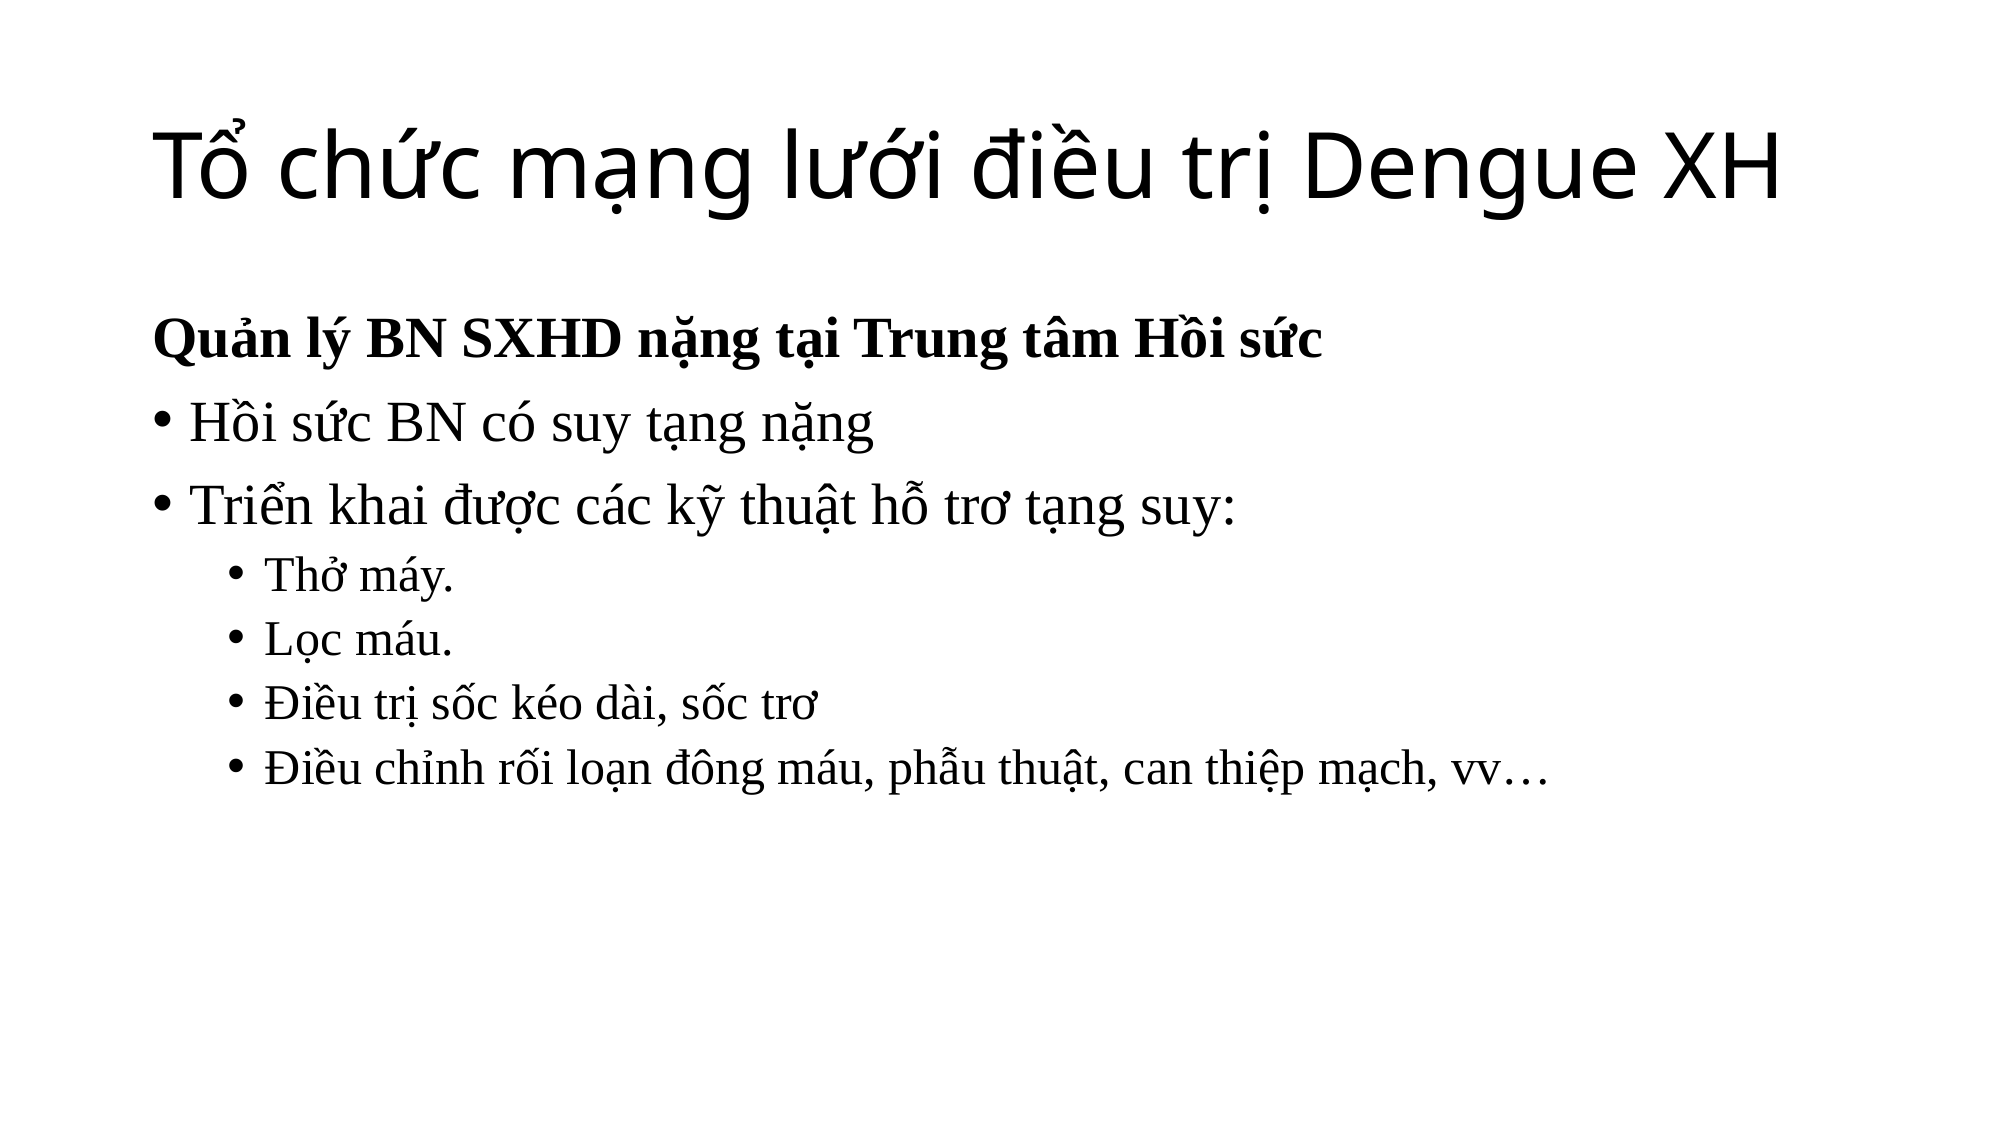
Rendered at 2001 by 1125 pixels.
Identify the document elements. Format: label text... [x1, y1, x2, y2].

title Tổ chức mạng lưới điều trị Dengue XH [137, 59, 1863, 278]
list Quản lý BN SXHD nặng tại Trung tâm Hồi sức Hồi sức BN có suy tạng nặng Triển khai được các kỹ thuật hỗ trơ tạng suy: Thở máy. Lọc máu. Điều trị sốc kéo dài, sốc trơ Điều chỉnh rối loạn đông máu, phẫu thuật, can thiệp mạch, vv… [137, 299, 1863, 1014]
